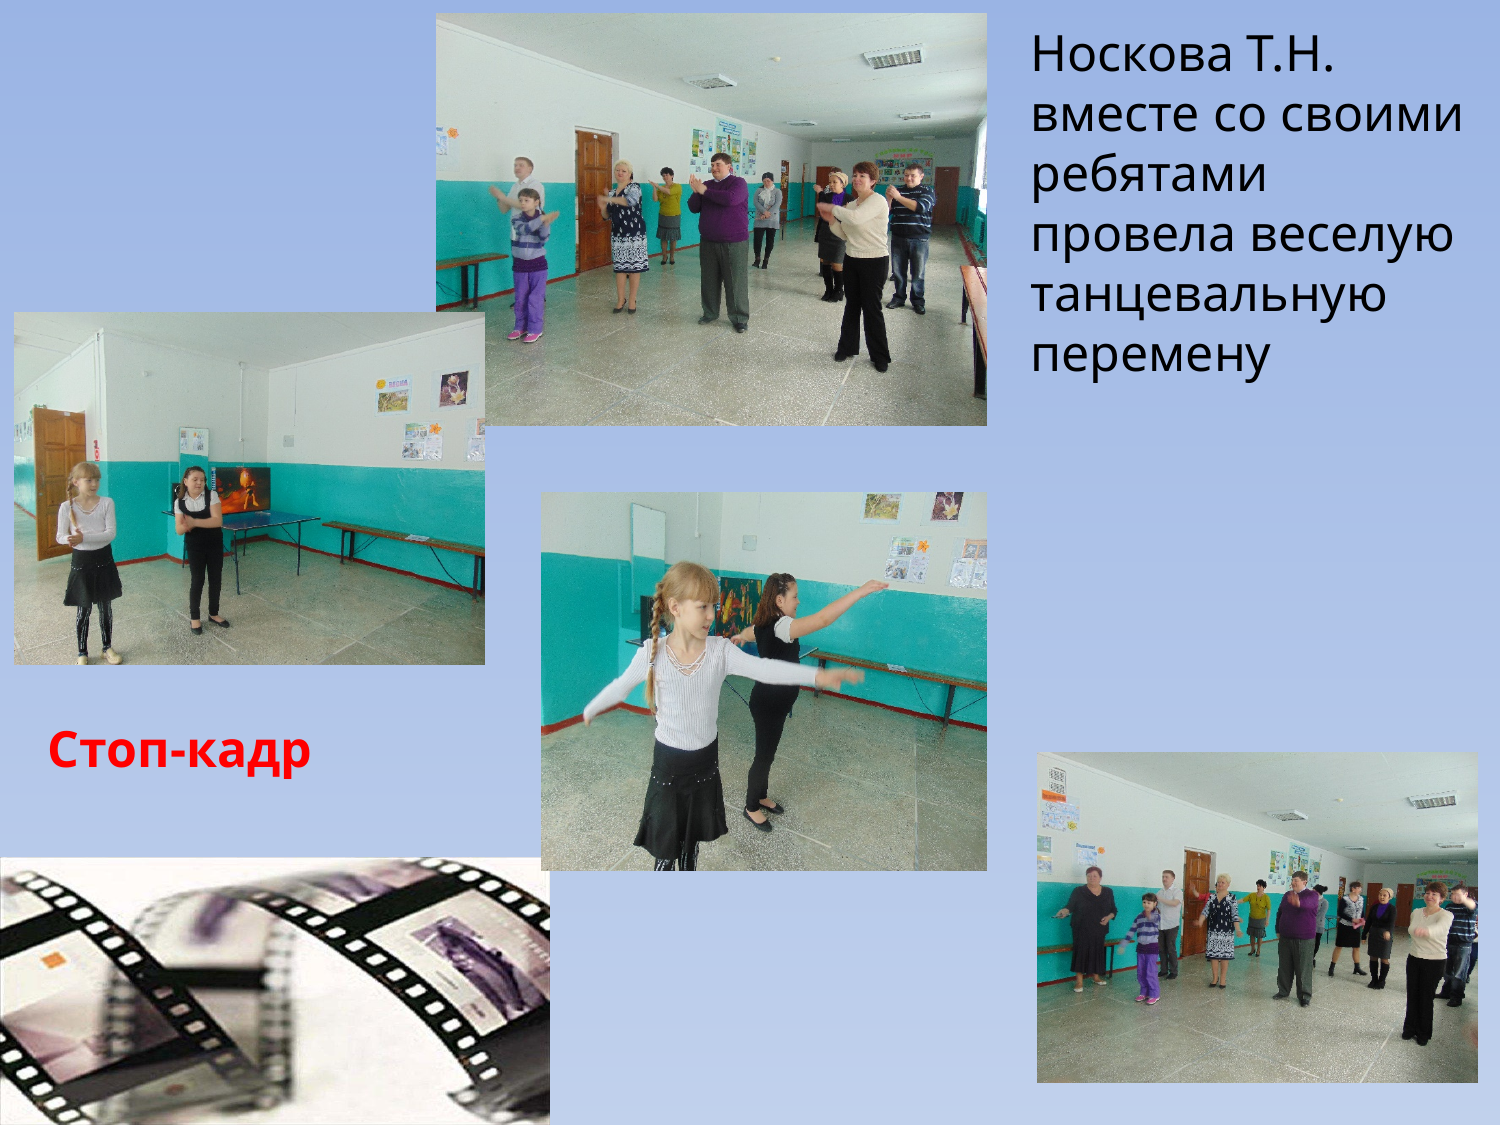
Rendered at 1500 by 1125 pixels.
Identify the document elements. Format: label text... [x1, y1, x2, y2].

text_box Стоп-кадр [32, 710, 375, 786]
picture [13, 13, 987, 665]
text_box Носкова Т.Н. вместе со своими ребятами провела веселую танцевальную перемену [1015, 13, 1500, 389]
picture [1037, 752, 1478, 1083]
picture [0, 492, 987, 1125]
